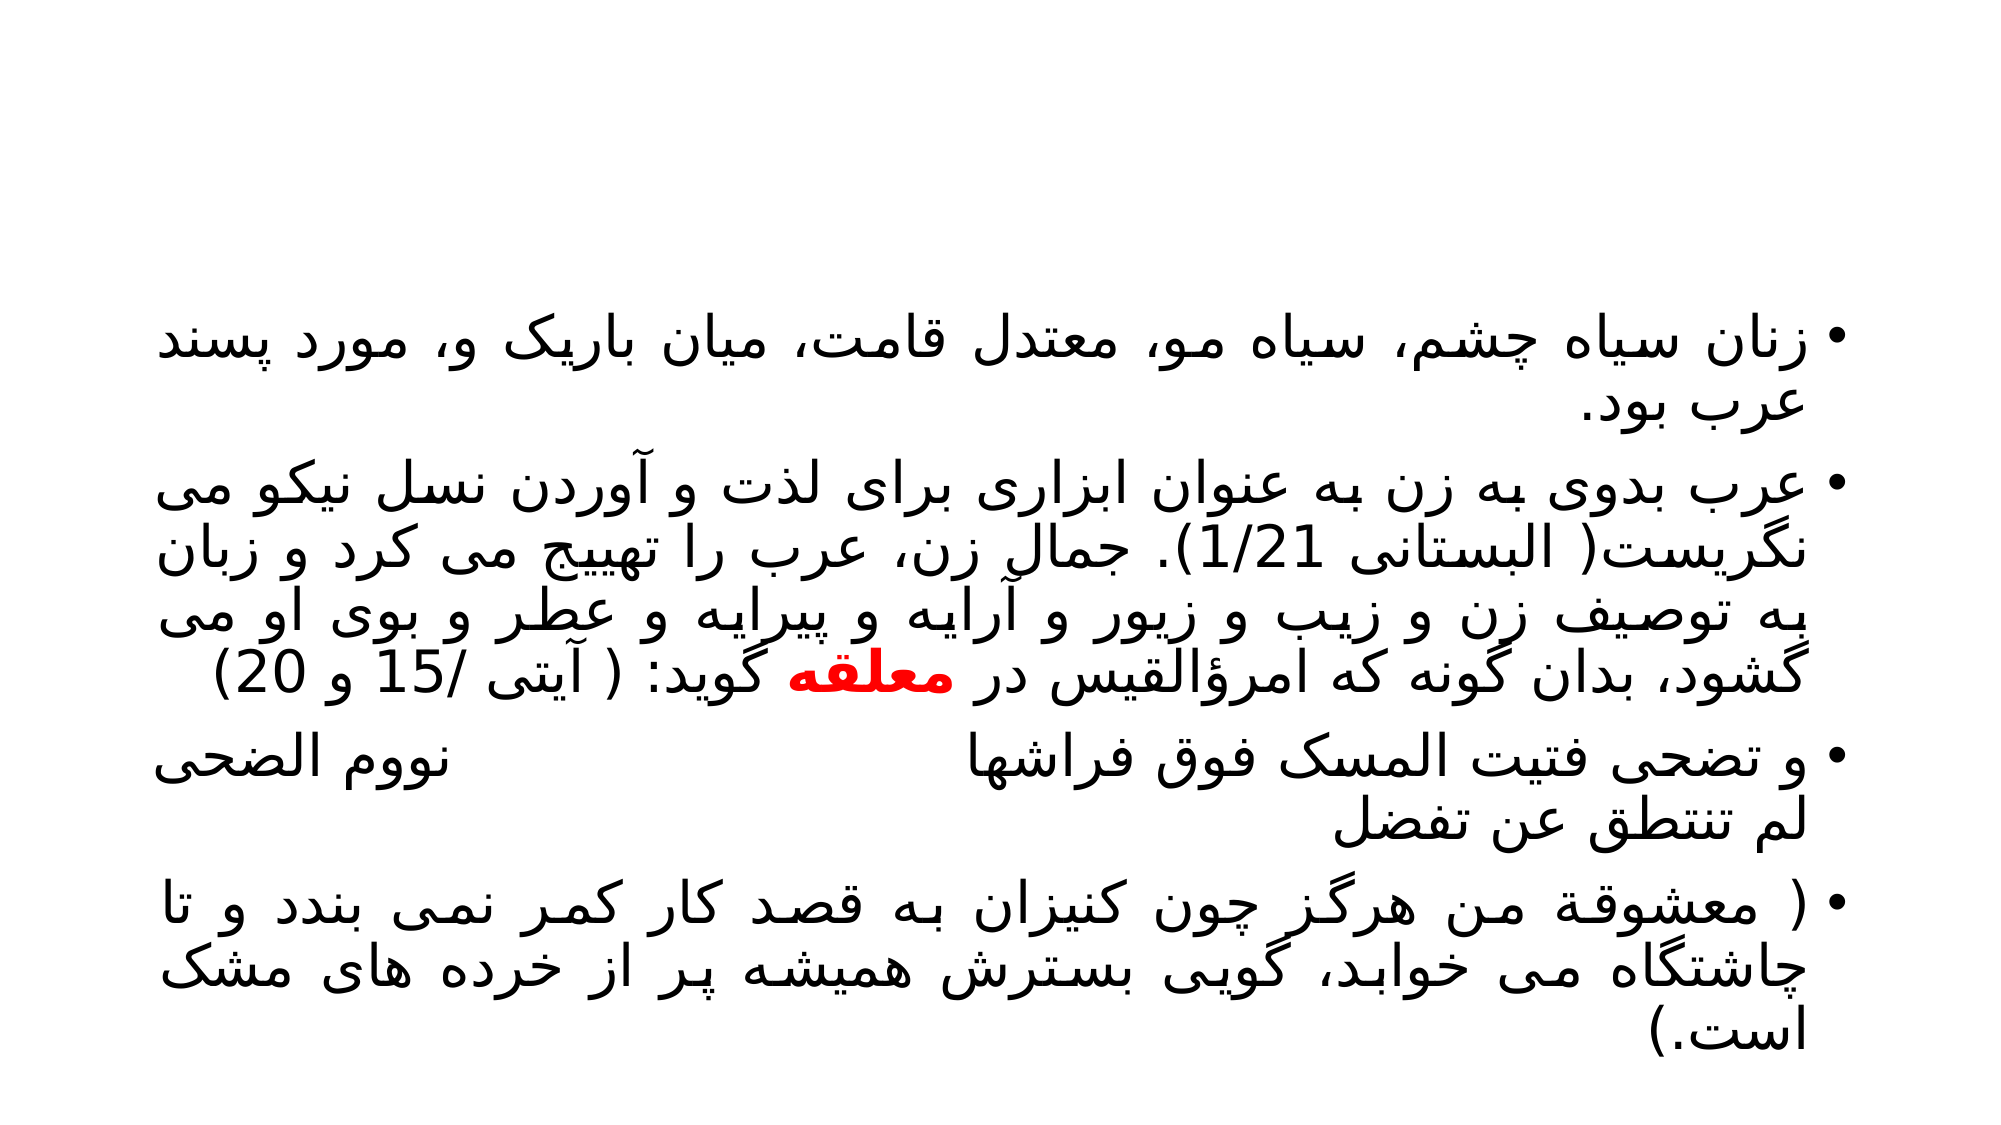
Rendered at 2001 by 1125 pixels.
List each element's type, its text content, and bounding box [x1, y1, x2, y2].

list زنان سیاه چشم، سیاه مو، معتدل قامت، میان باریک و، مورد پسند عرب بود. عرب بدوی به زن به عنوان ابزاری برای لذت و آوردن نسل نیکو می نگریست( البستانی 1/21). جمال زن، عرب را تهییج می کرد و زبان به توصیف زن و زیب و زیور و آرایه و پیرایه و عطر و بوی او می گشود، بدان گونه که امرؤالقیس در معلقه گوید: ( آیتی /15 و 20) و تضحی فتیت المسک فوق فراشها نووم الضحی لم تنتطق عن تفضل ( معشوقة من هرگز چون کنیزان به قصد کار کمر نمی بندد و تا چاشتگاه می خوابد، گویی بسترش همیشه پر از خرده های مشک است.) [137, 299, 1863, 1014]
